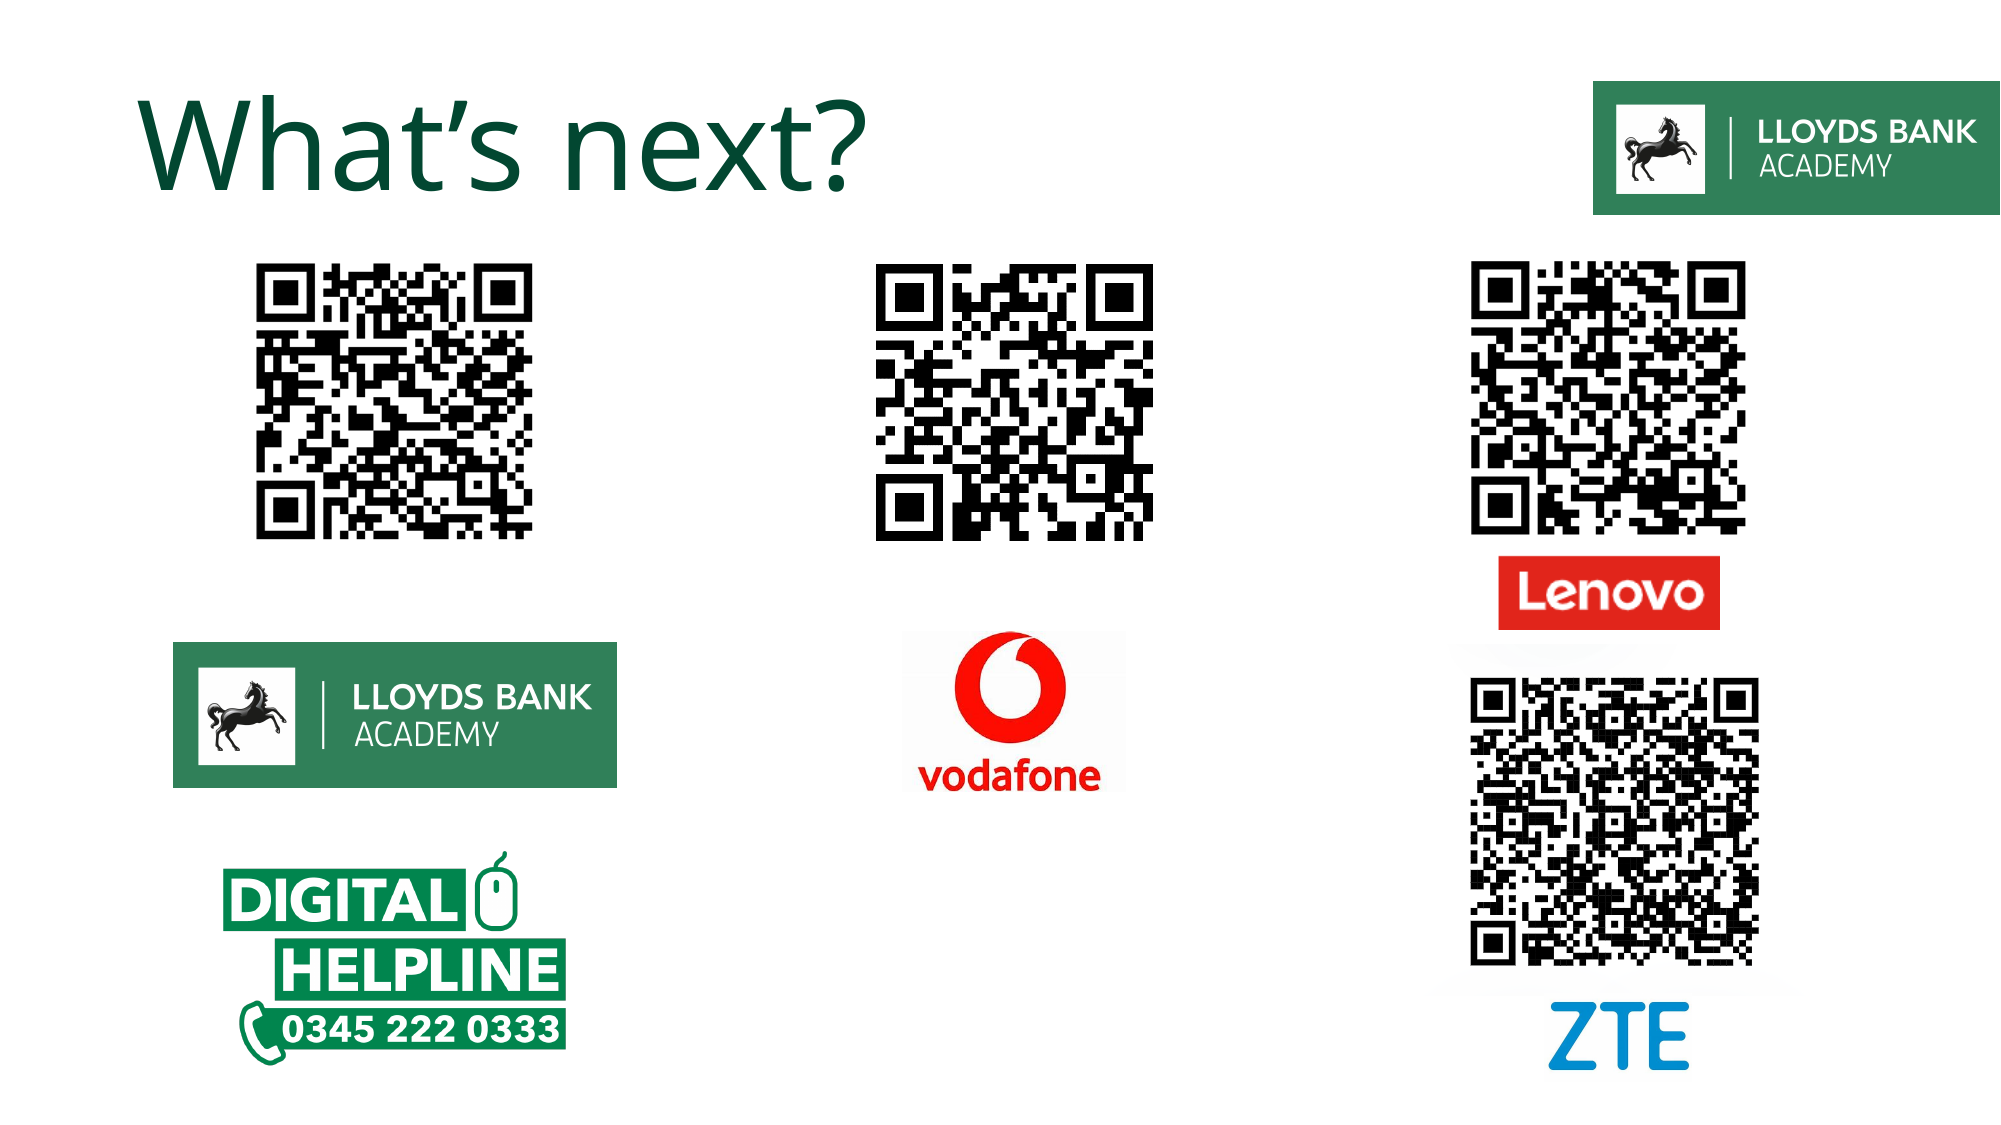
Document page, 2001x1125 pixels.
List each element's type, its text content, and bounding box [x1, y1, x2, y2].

picture [173, 642, 617, 788]
list What’s next? [121, 75, 1579, 221]
picture [866, 254, 1162, 550]
picture [902, 631, 1126, 792]
picture [1593, 81, 2000, 215]
picture [1431, 221, 1787, 630]
picture [216, 223, 574, 581]
picture [1410, 644, 1806, 1082]
picture [219, 847, 571, 1072]
